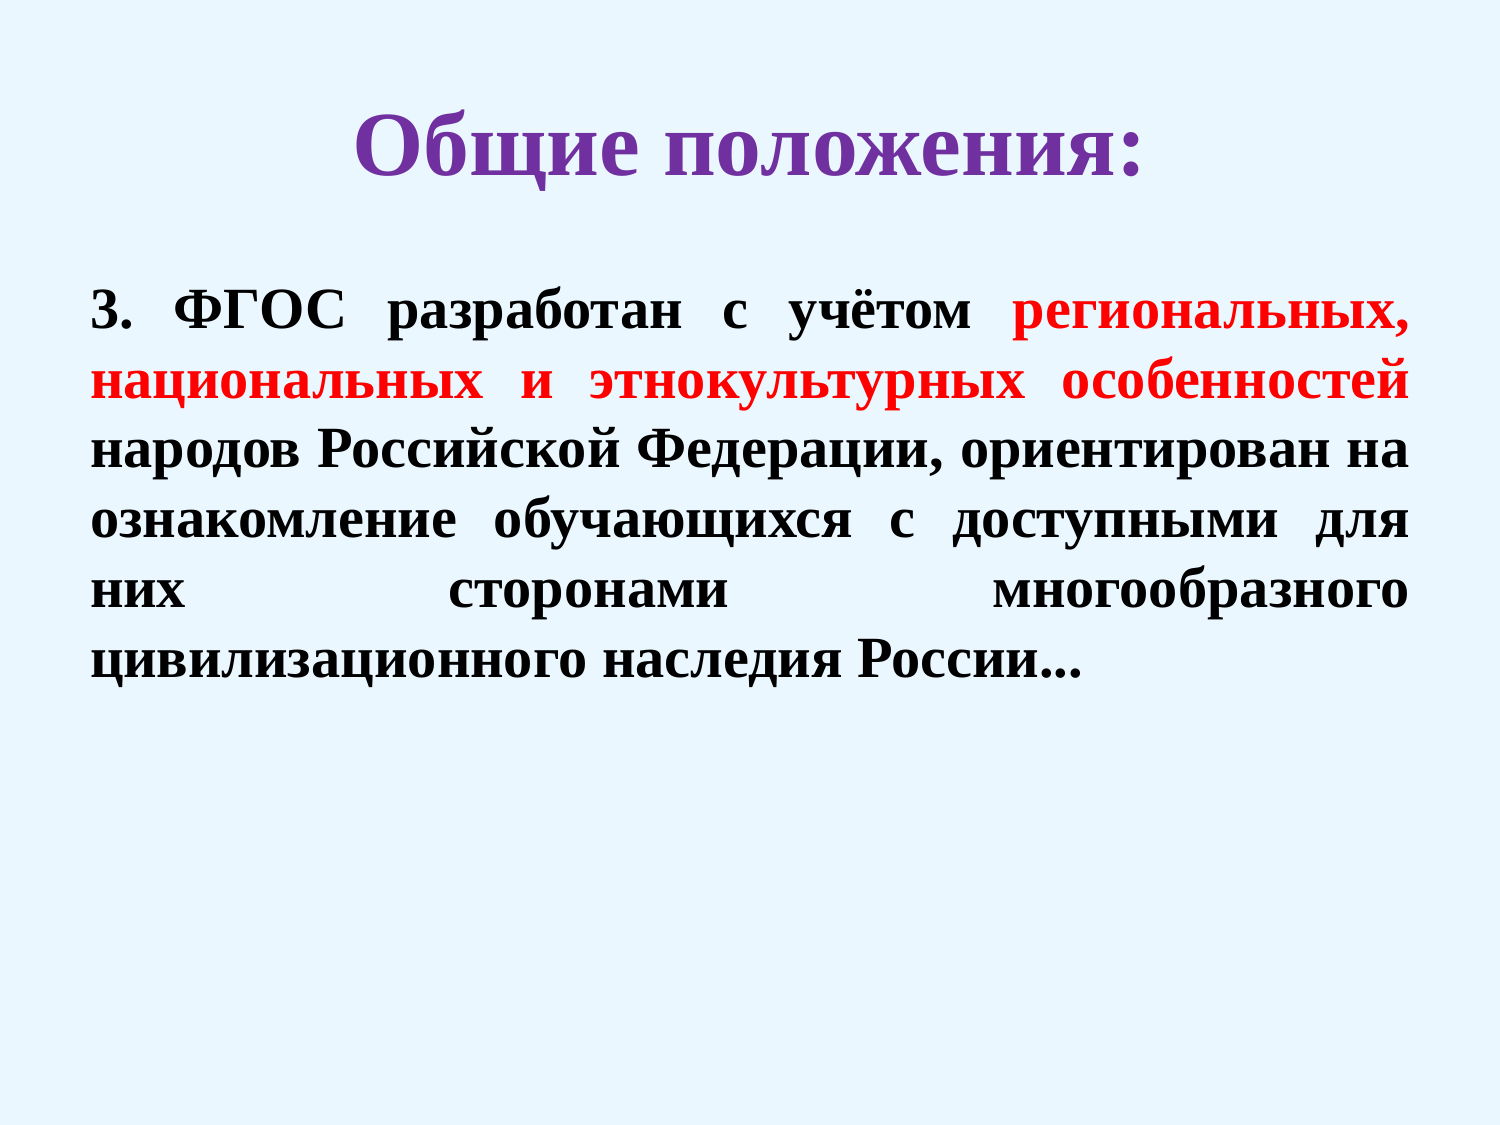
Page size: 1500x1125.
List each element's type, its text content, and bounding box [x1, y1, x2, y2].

title Общие положения: [75, 45, 1425, 233]
list 3. ФГОС разработан с учётом региональных, национальных и этнокультурных особенностей народов Российской Федерации, ориентирован на ознакомление обучающихся с доступными для них сторонами многообразного цивилизационного наследия России... [75, 262, 1425, 1005]
